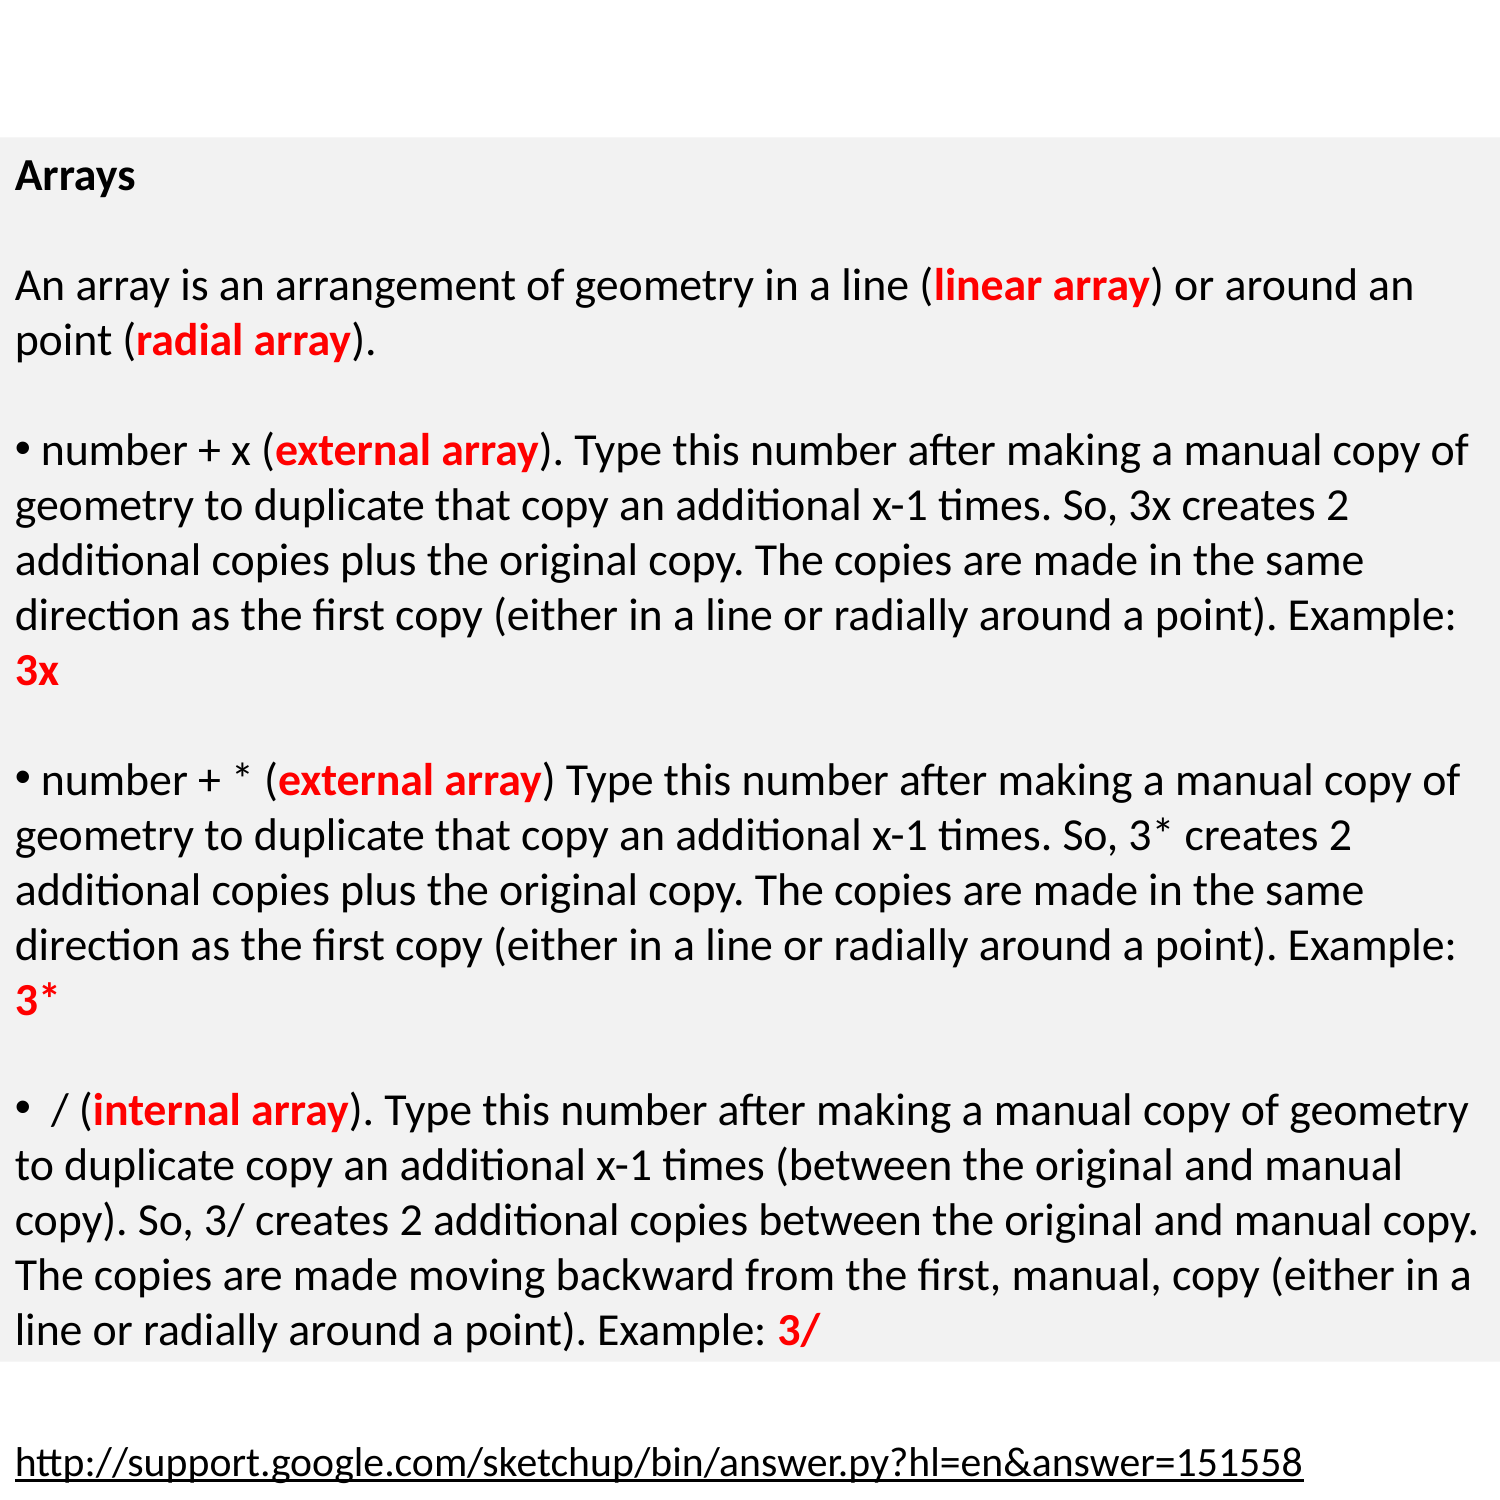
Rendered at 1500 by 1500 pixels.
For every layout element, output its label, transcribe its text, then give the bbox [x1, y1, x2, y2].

text_box http://support.google.com/sketchup/bin/answer.py?hl=en&answer=151558 [0, 1426, 1500, 1492]
text_box Arrays An array is an arrangement of geometry in a line (linear array) or around an point (radial array). number + x (external array). Type this number after making a manual copy of geometry to duplicate that copy an additional x-1 times. So, 3x creates 2 additional copies plus the original copy. The copies are made in the same direction as the first copy (either in a line or radially around a point). Example: 3x number + * (external array) Type this number after making a manual copy of geometry to duplicate that copy an additional x-1 times. So, 3* creates 2 additional copies plus the original copy. The copies are made in the same direction as the first copy (either in a line or radially around a point). Example: 3* / (internal array). Type this number after making a manual copy of geometry to duplicate copy an additional x-1 times (between the original and manual copy). So, 3/ creates 2 additional copies between the original and manual copy. The copies are made moving backward from the first, manual, copy (either in a line or radially around a point). Example: 3/ [0, 137, 1500, 1362]
